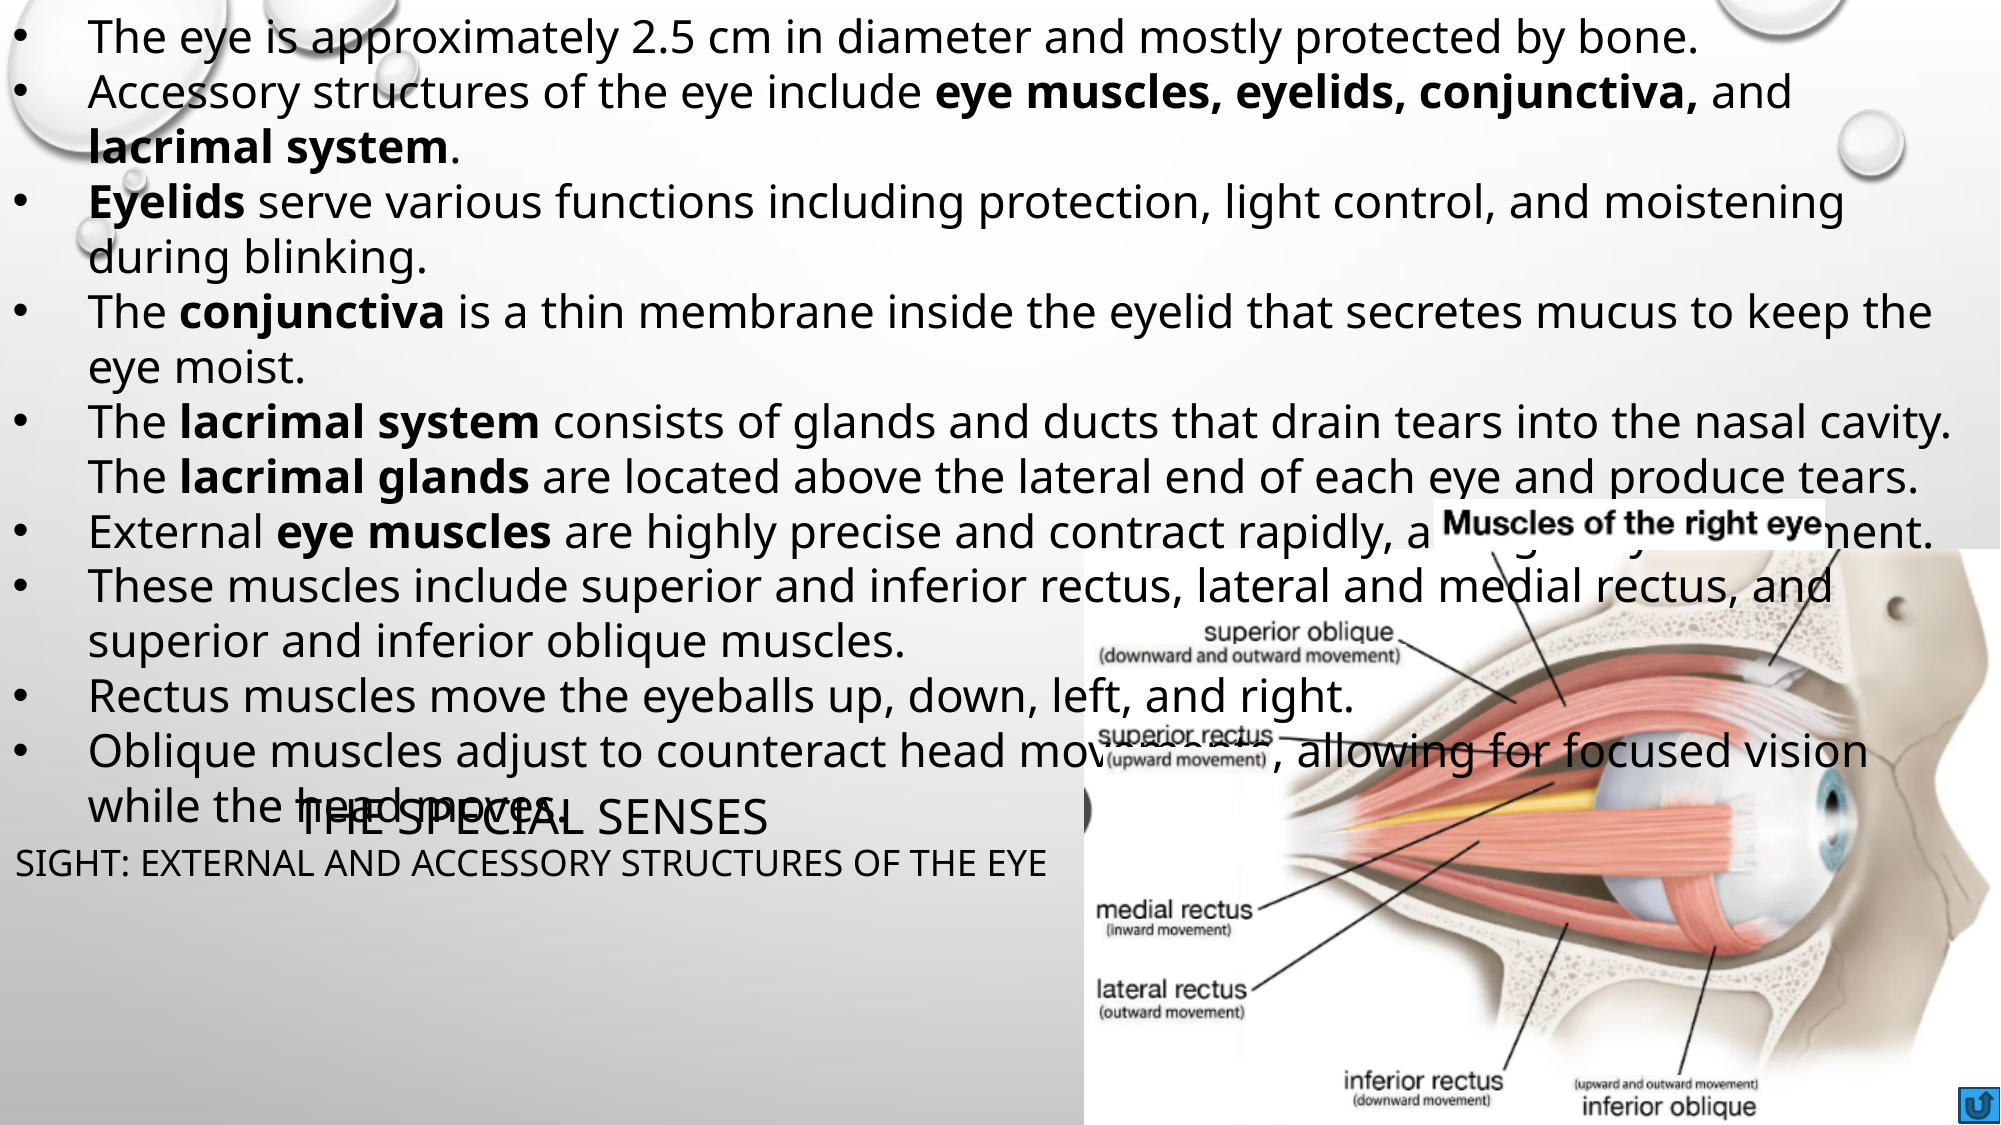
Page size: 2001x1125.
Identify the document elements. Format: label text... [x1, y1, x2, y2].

picture [1404, 35, 1630, 80]
title The special senses Sight: External and accessory structures of the eye [0, 840, 1067, 904]
text_box The eye is approximately 2.5 cm in diameter and mostly protected by bone. Accessory structures of the eye include eye muscles, eyelids, conjunctiva, and lacrimal system. Eyelids serve various functions including protection, light control, and moistening during blinking. The conjunctiva is a thin membrane inside the eyelid that secretes mucus to keep the eye moist. The lacrimal system consists of glands and ducts that drain tears into the nasal cavity. The lacrimal glands are located above the lateral end of each eye and produce tears. External eye muscles are highly precise and contract rapidly, aiding in eye movement. These muscles include superior and inferior rectus, lateral and medial rectus, and superior and inferior oblique muscles. Rectus muscles move the eyeballs up, down, left, and right. Oblique muscles adjust to counteract head movements, allowing for focused vision while the head moves. [0, 0, 1998, 840]
picture [0, 0, 2000, 1125]
